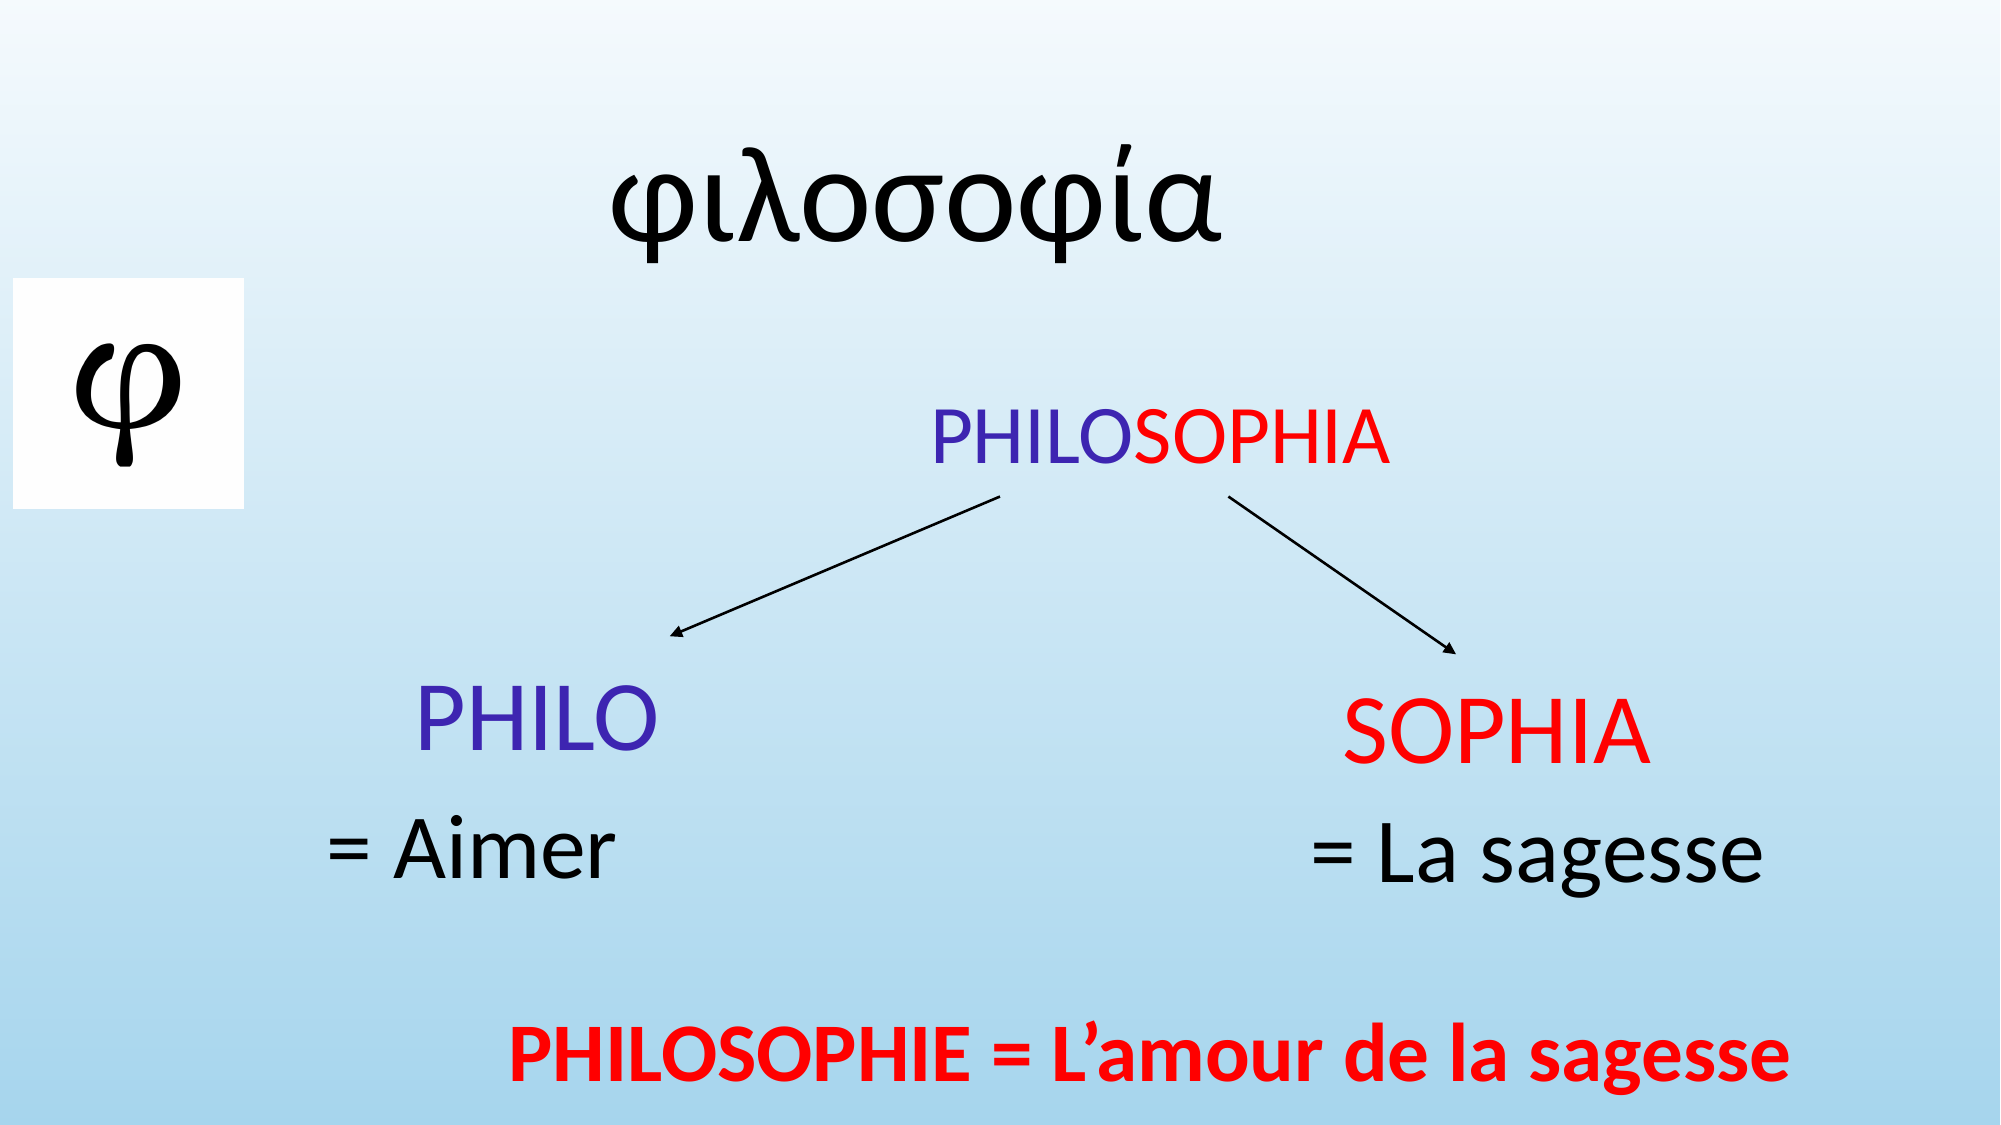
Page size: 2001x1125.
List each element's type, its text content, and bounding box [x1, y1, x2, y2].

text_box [1227, 496, 1457, 655]
text_box SOPHIA [1327, 655, 1669, 783]
text_box PHILOSOPHIE = L’amour de la sagesse [493, 990, 1925, 1105]
text_box PHILOSOPHIA [896, 373, 1430, 489]
text_box PHILO [400, 643, 742, 778]
picture [12, 278, 245, 510]
text_box = La sagesse [1275, 783, 1816, 909]
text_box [669, 496, 1001, 637]
text_box = Aimer [291, 779, 704, 905]
text_box φιλοσοφία [206, 97, 1625, 277]
